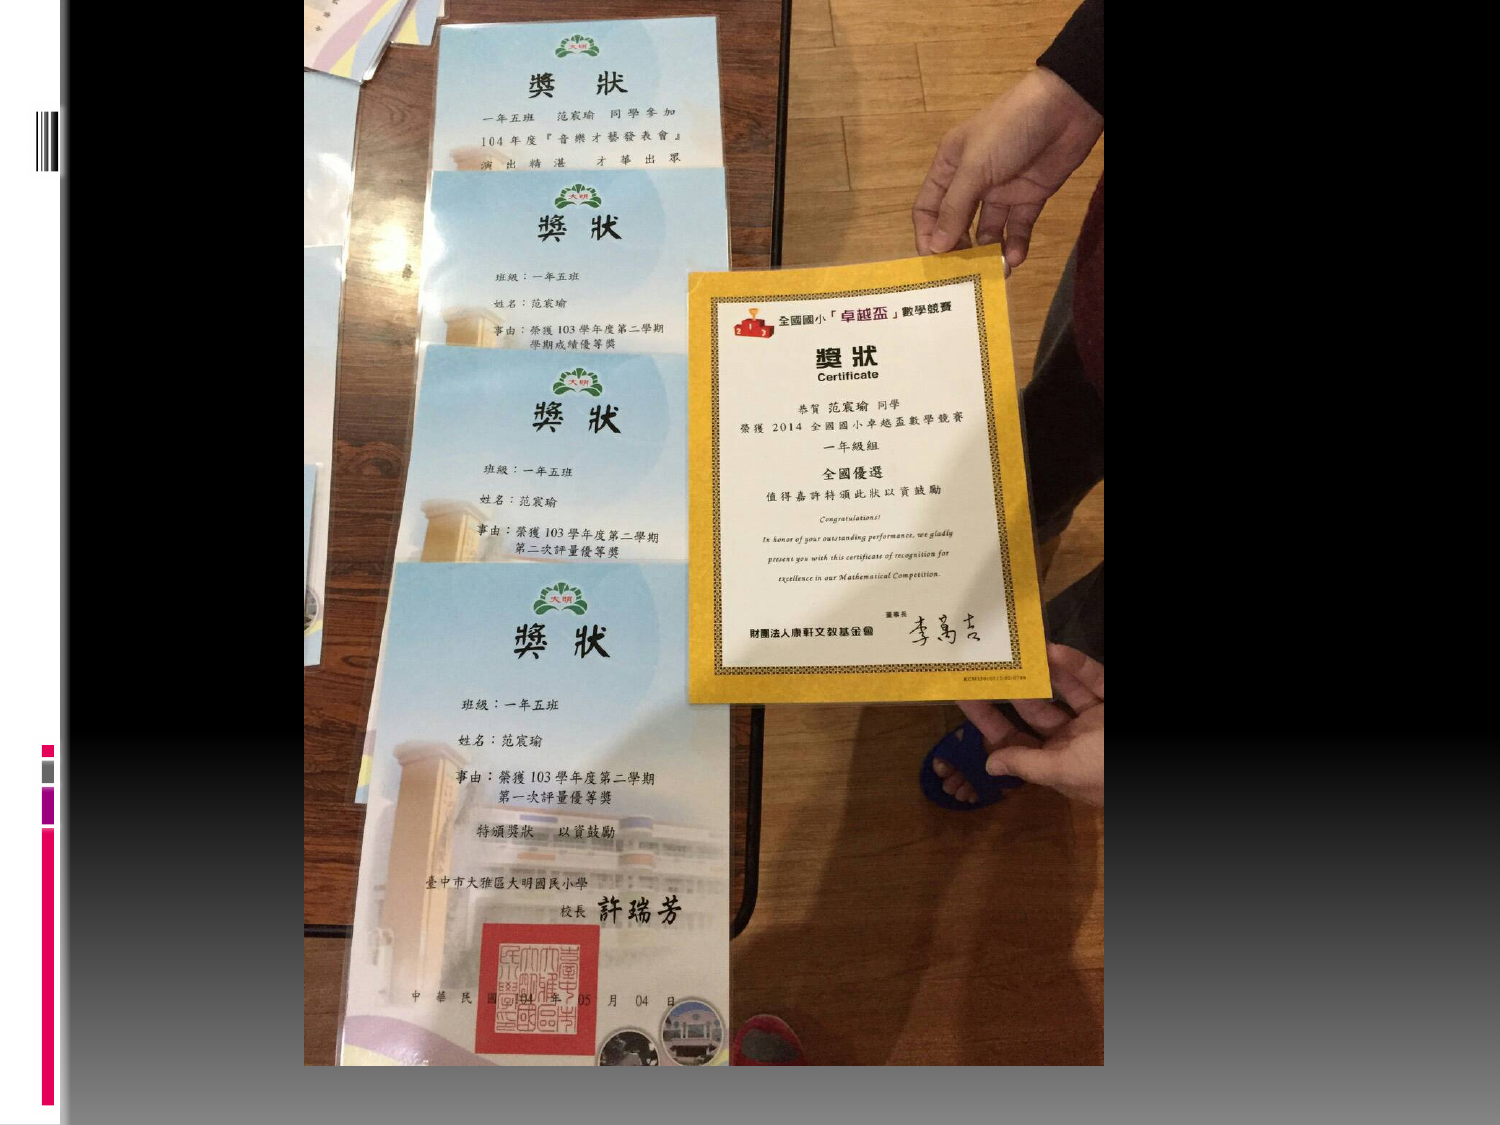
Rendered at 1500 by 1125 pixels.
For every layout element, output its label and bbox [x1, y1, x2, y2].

list [304, 0, 1105, 1067]
